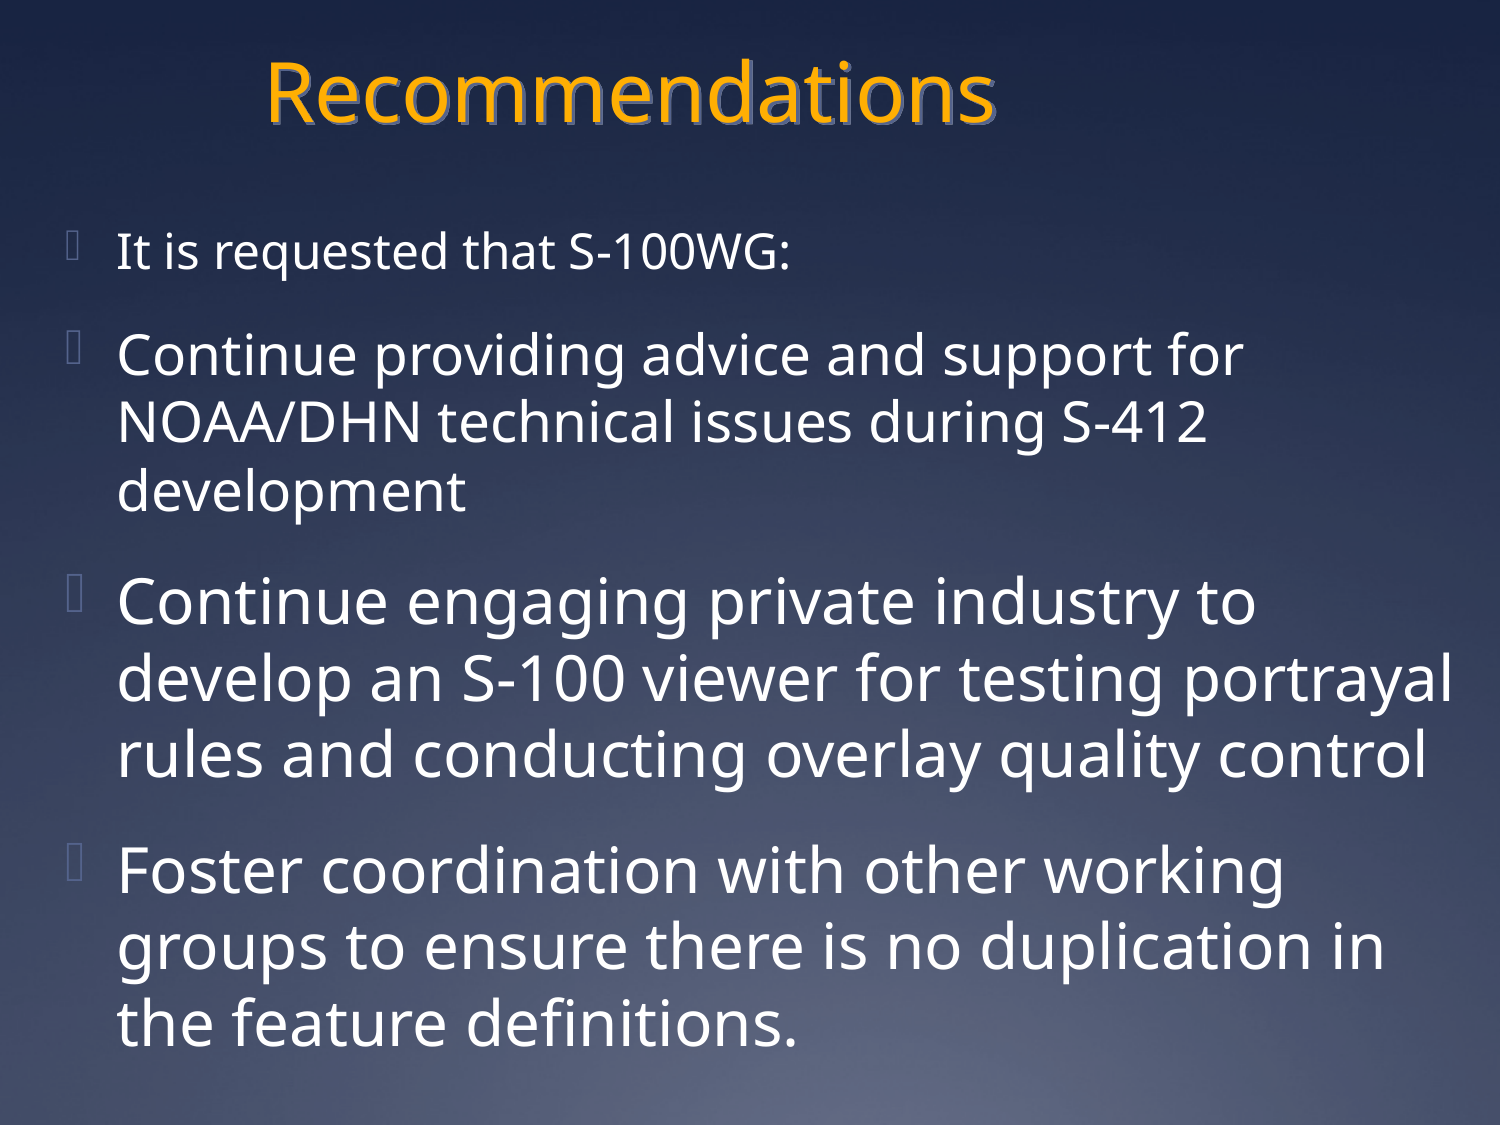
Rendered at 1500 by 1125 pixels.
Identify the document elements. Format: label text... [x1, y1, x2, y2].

list It is requested that S-100WG: Continue providing advice and support for NOAA/DHN technical issues during S-412 development Continue engaging private industry to develop an S-100 viewer for testing portrayal rules and conducting overlay quality control Foster coordination with other working groups to ensure there is no duplication in the feature definitions. [50, 212, 1473, 1125]
title Recommendations [22, 22, 1238, 157]
